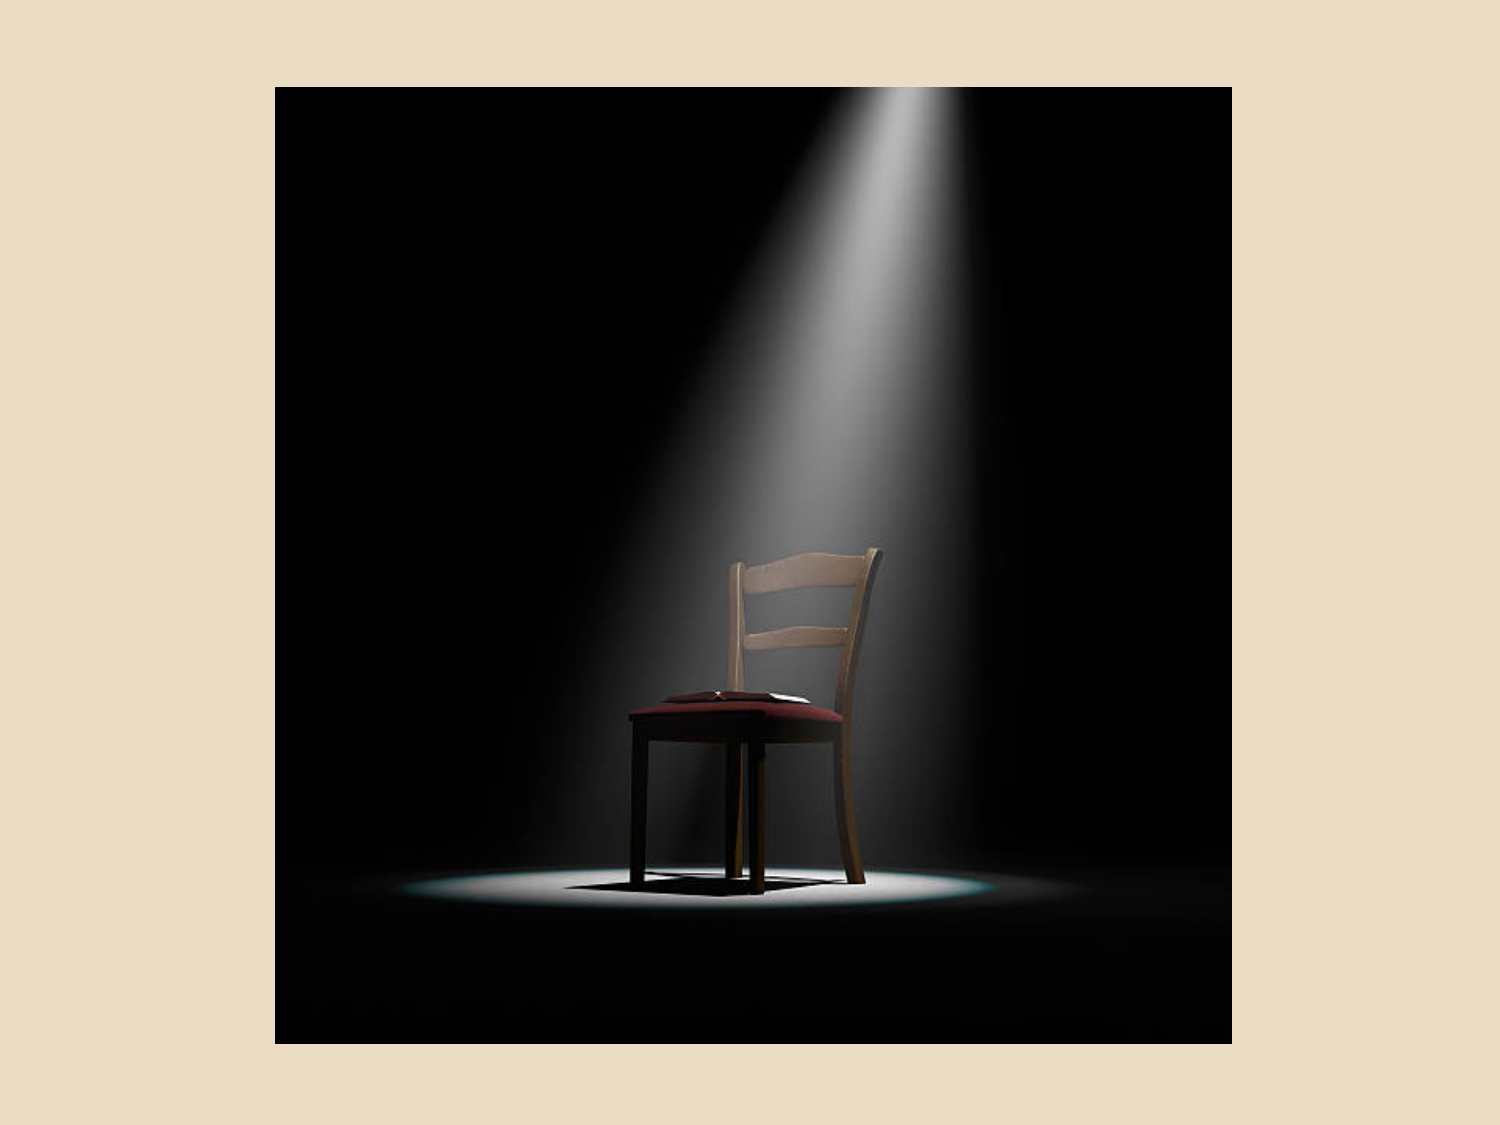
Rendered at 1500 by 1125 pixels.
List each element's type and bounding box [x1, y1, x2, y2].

picture [274, 87, 1232, 1045]
